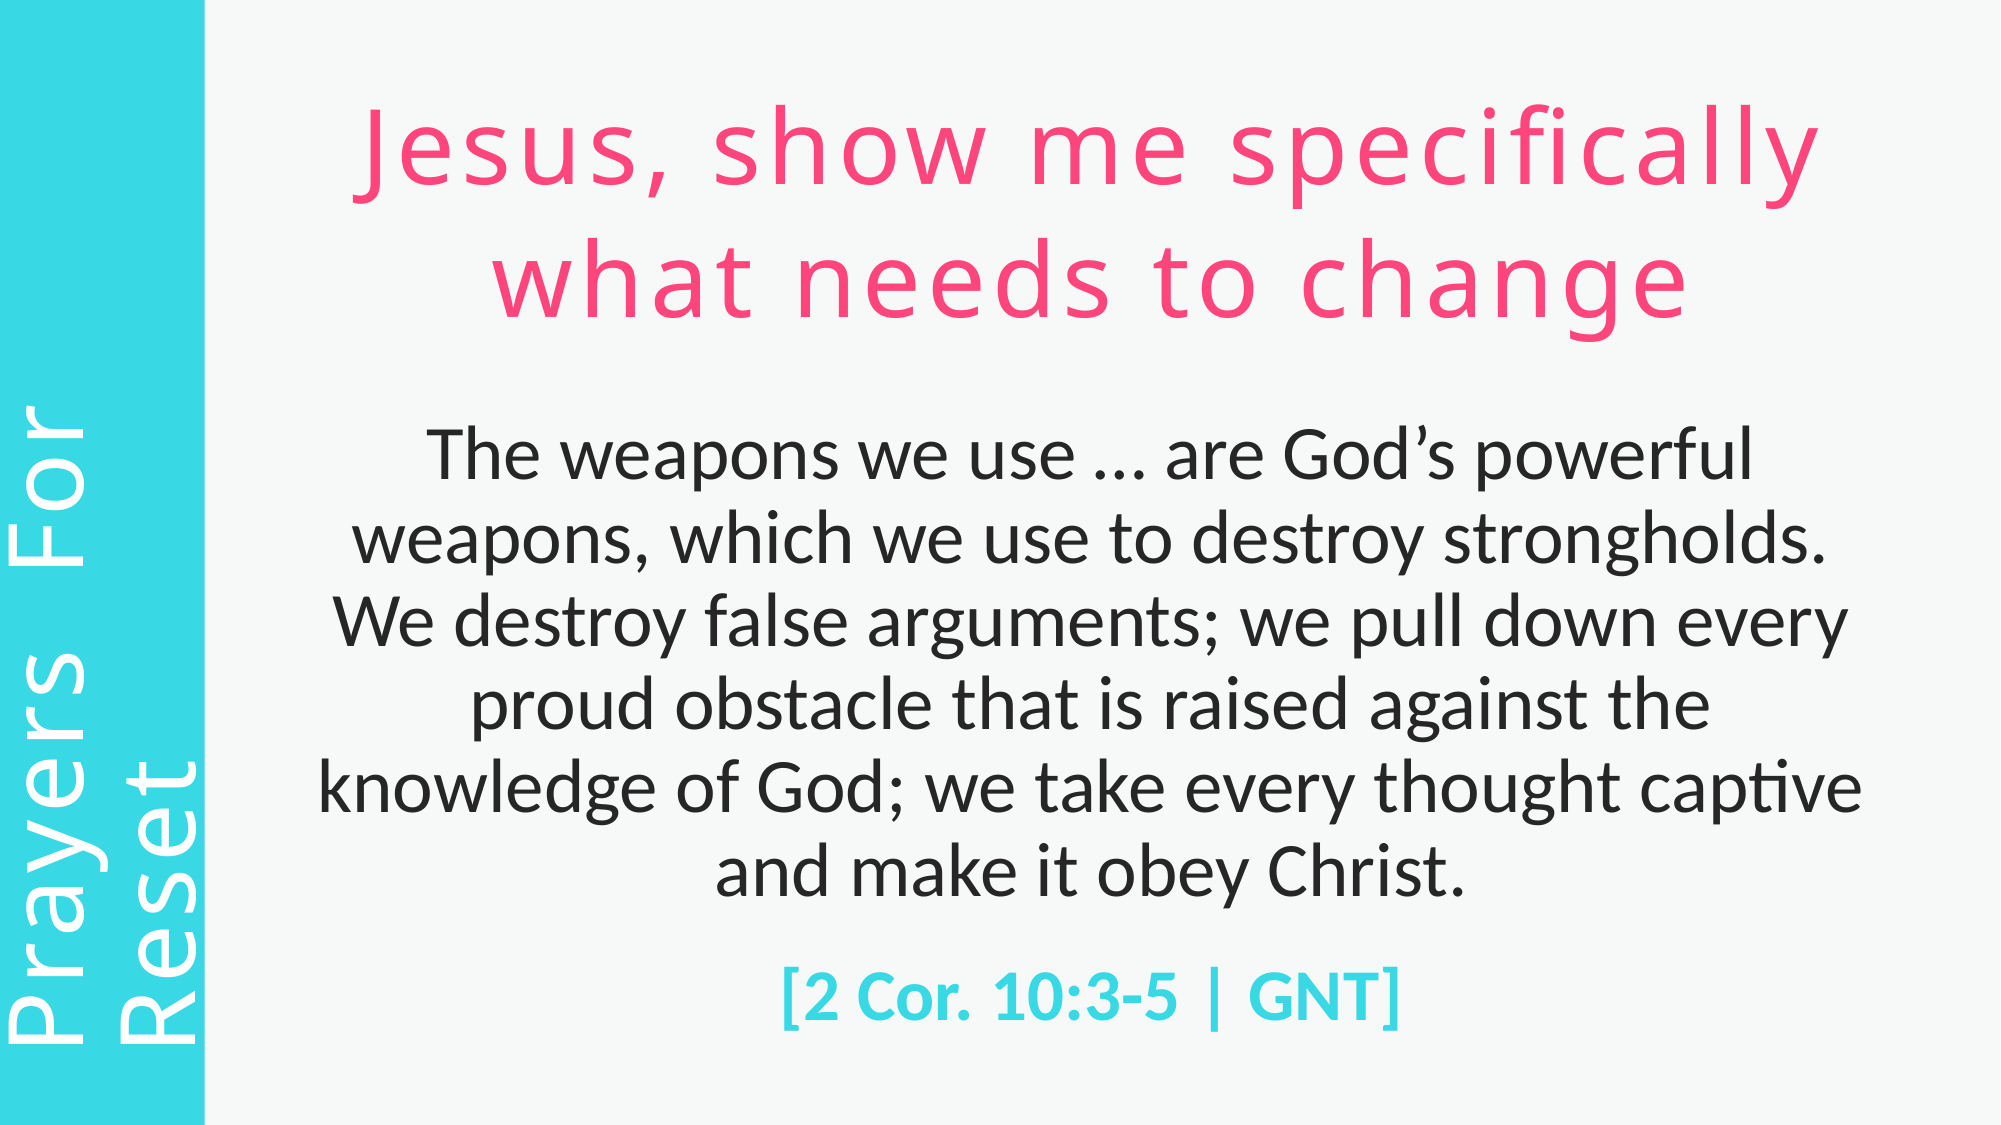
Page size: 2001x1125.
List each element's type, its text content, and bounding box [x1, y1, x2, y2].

list Jesus, show me specifically what needs to change [288, 139, 1895, 296]
picture [206, 0, 2000, 1125]
text_box Prayers For Reset [27, 37, 184, 1070]
text_box [0, 0, 206, 1125]
list The weapons we use … are God’s powerful weapons, which we use to destroy strongholds. We destroy false arguments; we pull down every proud obstacle that is raised against the knowledge of God; we take every thought captive and make it obey Christ. [2 Cor. 10:3-5 | GNT] [288, 406, 1895, 986]
